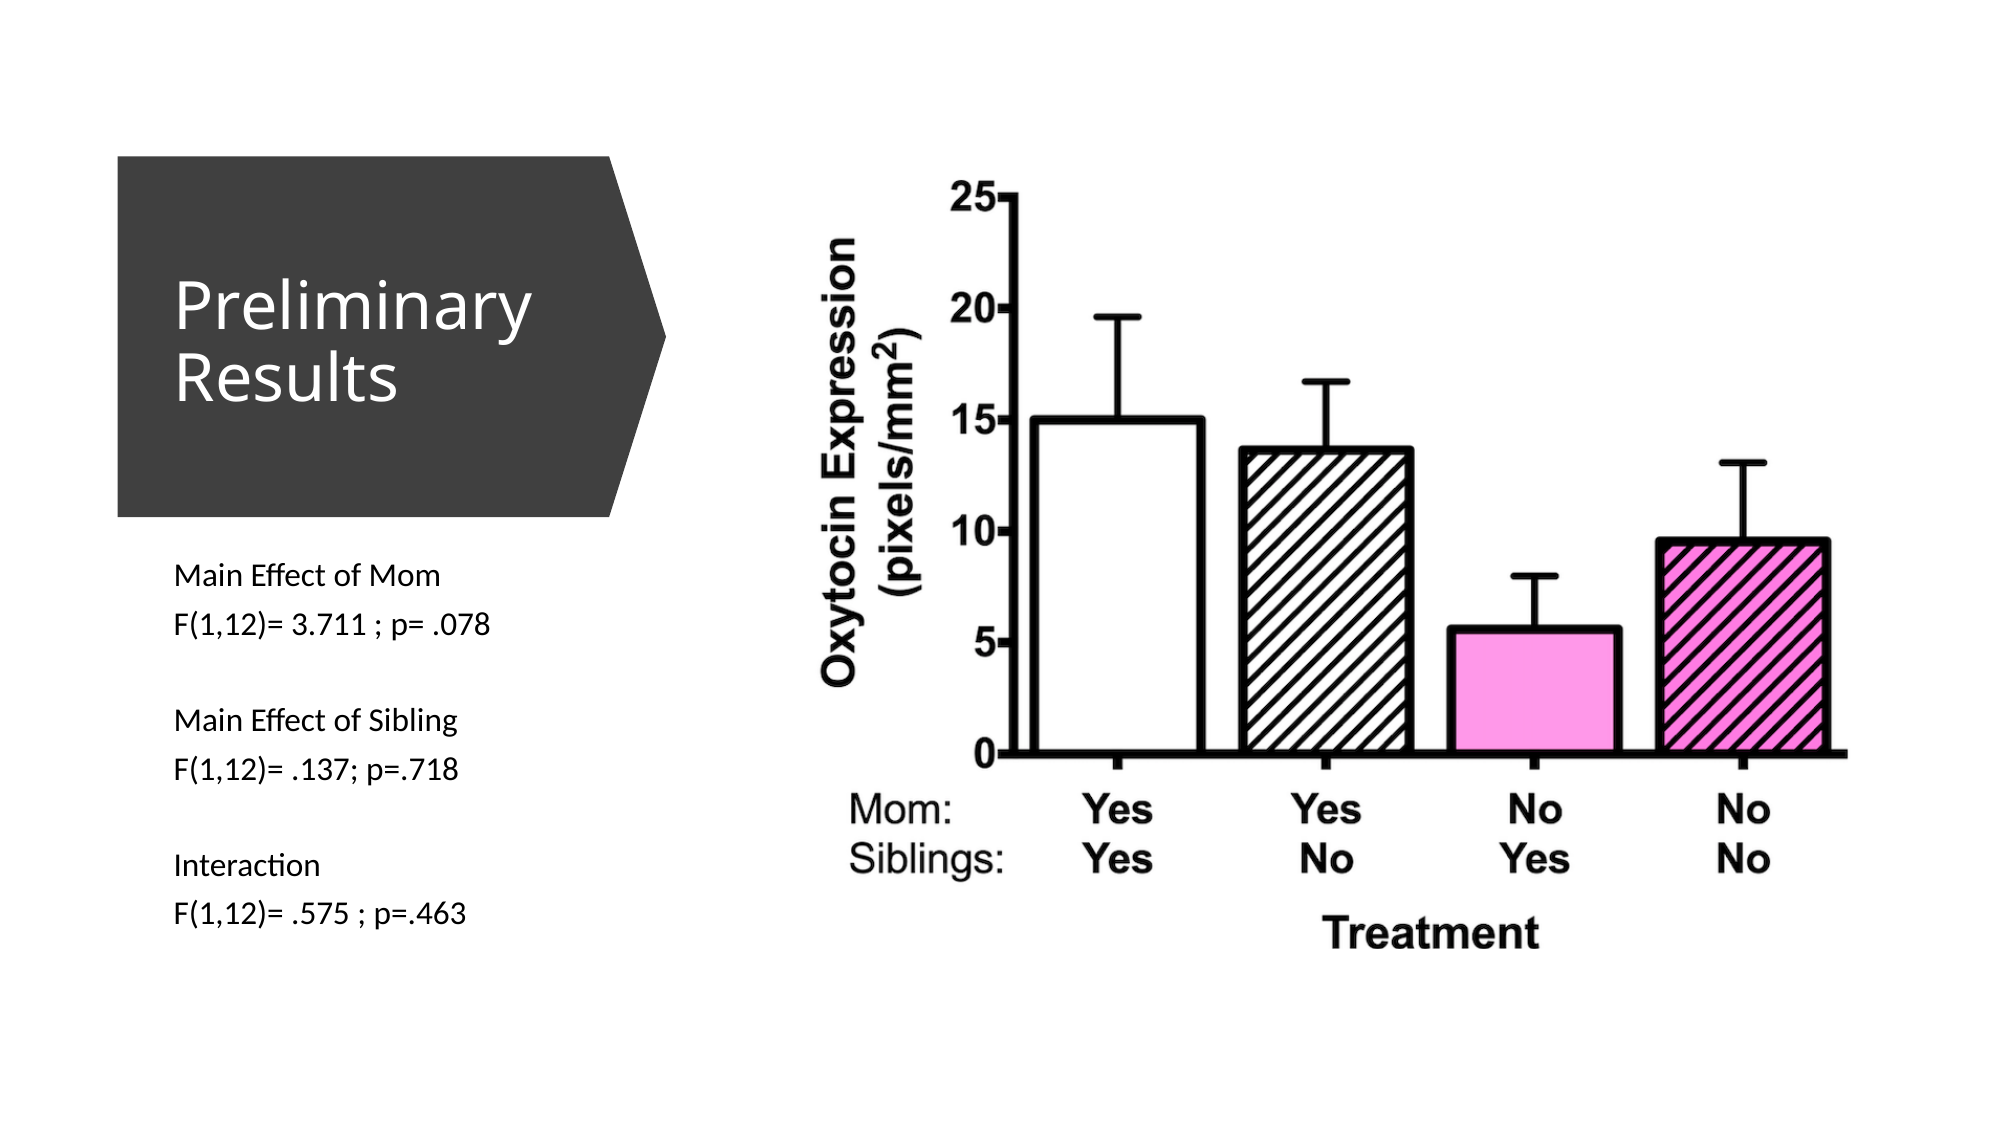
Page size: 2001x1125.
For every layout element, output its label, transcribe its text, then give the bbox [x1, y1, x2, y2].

text_box Main Effect of Mom F(1,12)= 3.711 ; p= .078 Main Effect of Sibling F(1,12)= .137; p=.718 Interaction F(1,12)= .575 ; p=.463 [158, 550, 597, 949]
text_box [116, 155, 668, 519]
title Preliminary Results [158, 197, 597, 490]
picture [806, 156, 1856, 949]
